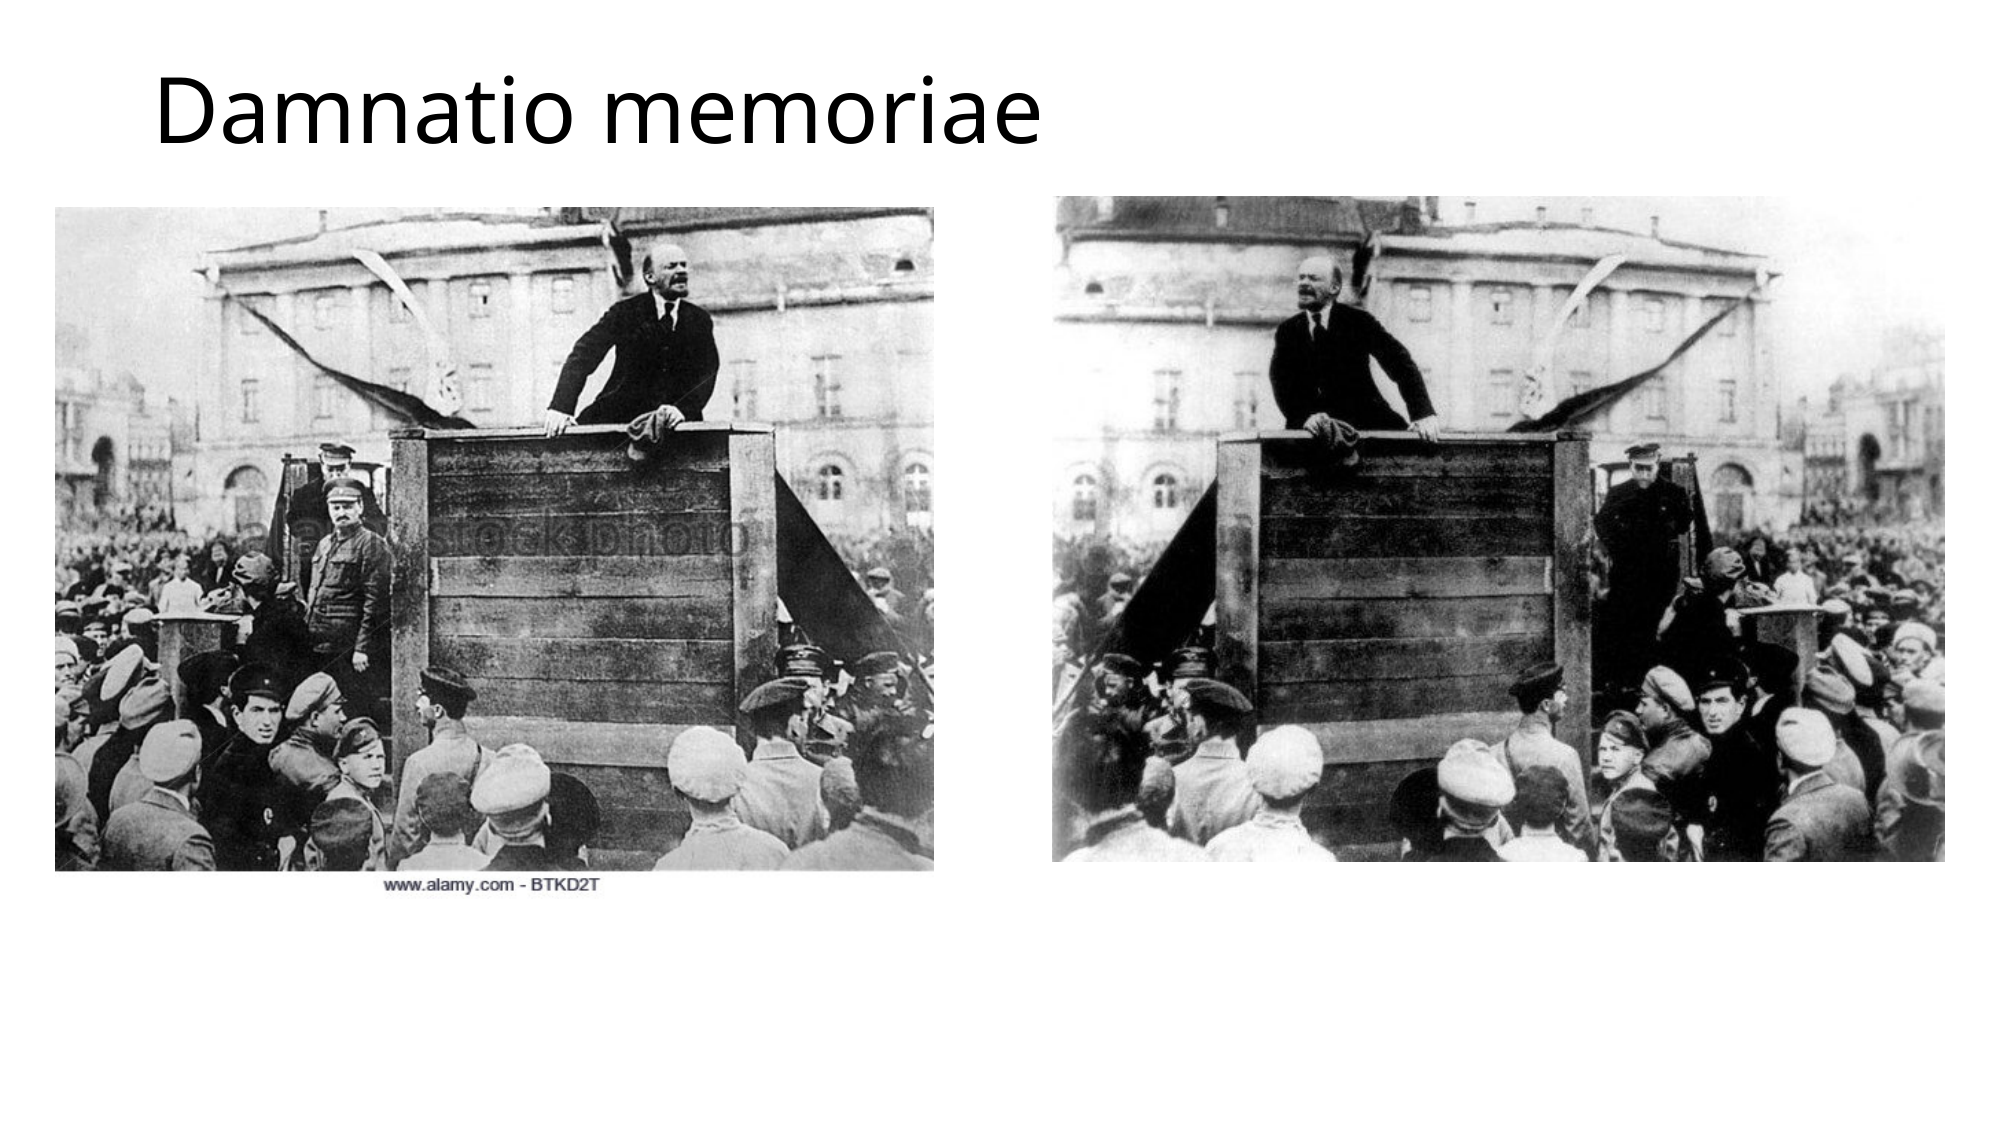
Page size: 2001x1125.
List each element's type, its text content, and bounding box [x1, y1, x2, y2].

picture [55, 207, 934, 899]
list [1052, 196, 1945, 863]
title Damnatio memoriae [137, 59, 1863, 278]
